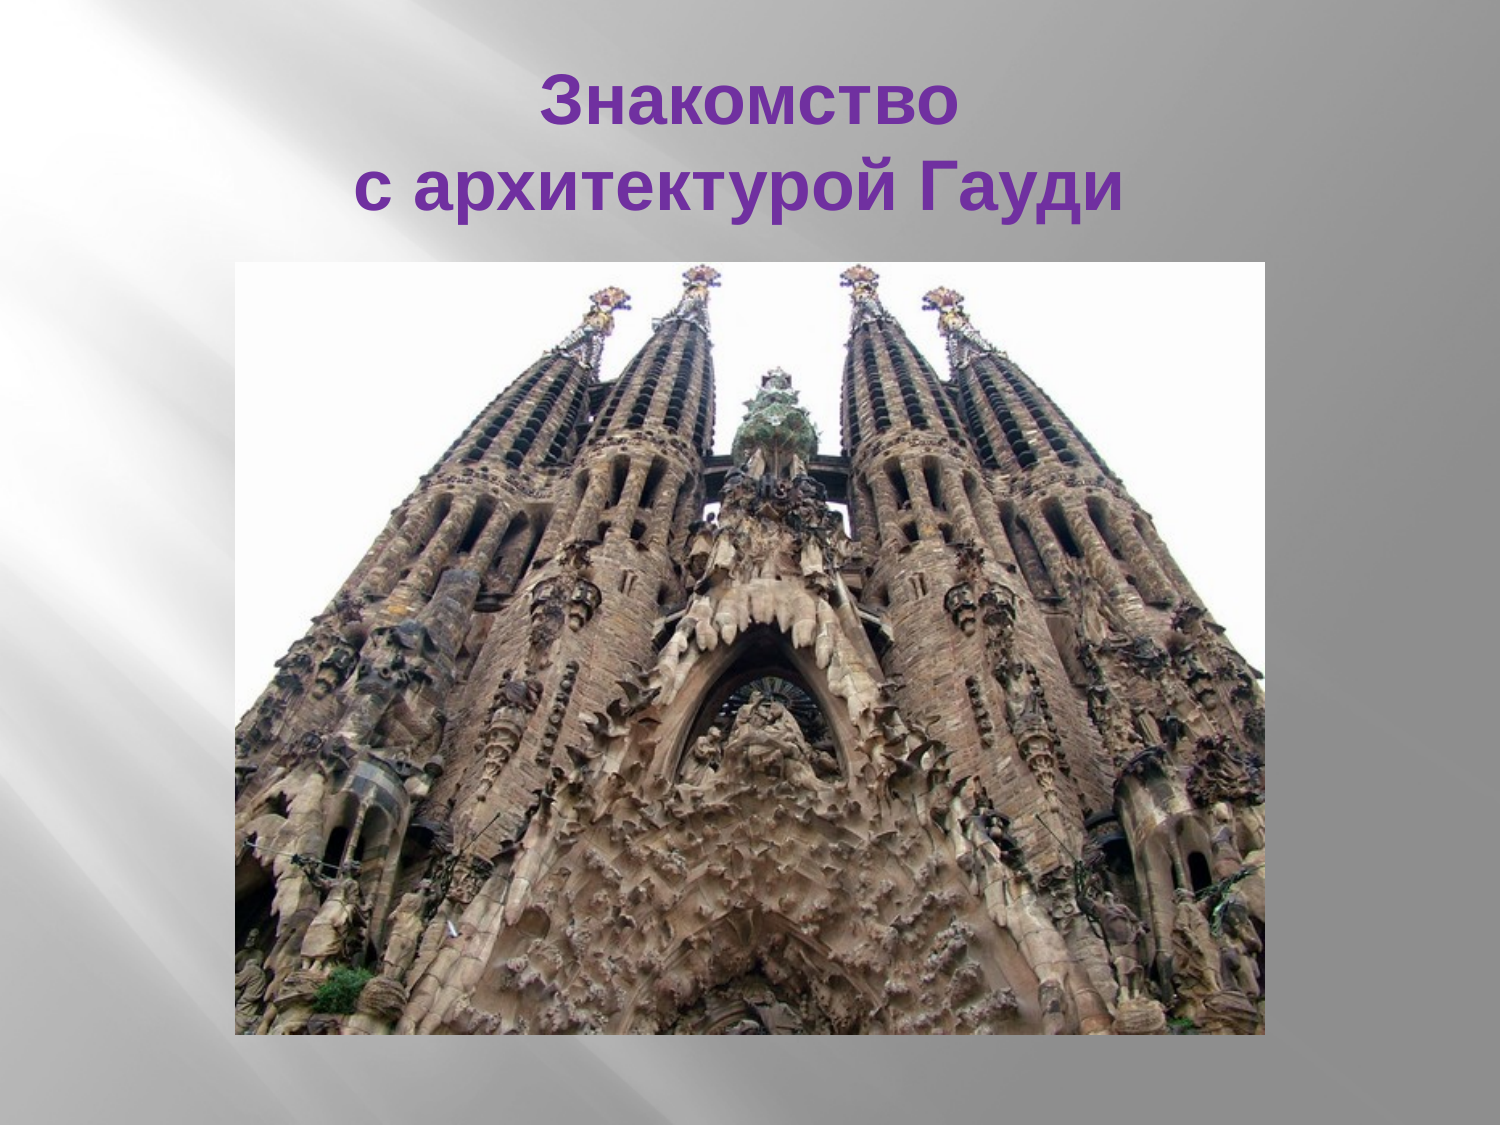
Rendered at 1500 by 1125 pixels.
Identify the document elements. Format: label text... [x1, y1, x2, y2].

title Знакомство с архитектурой Гауди [75, 45, 1425, 233]
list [234, 262, 1266, 1036]
